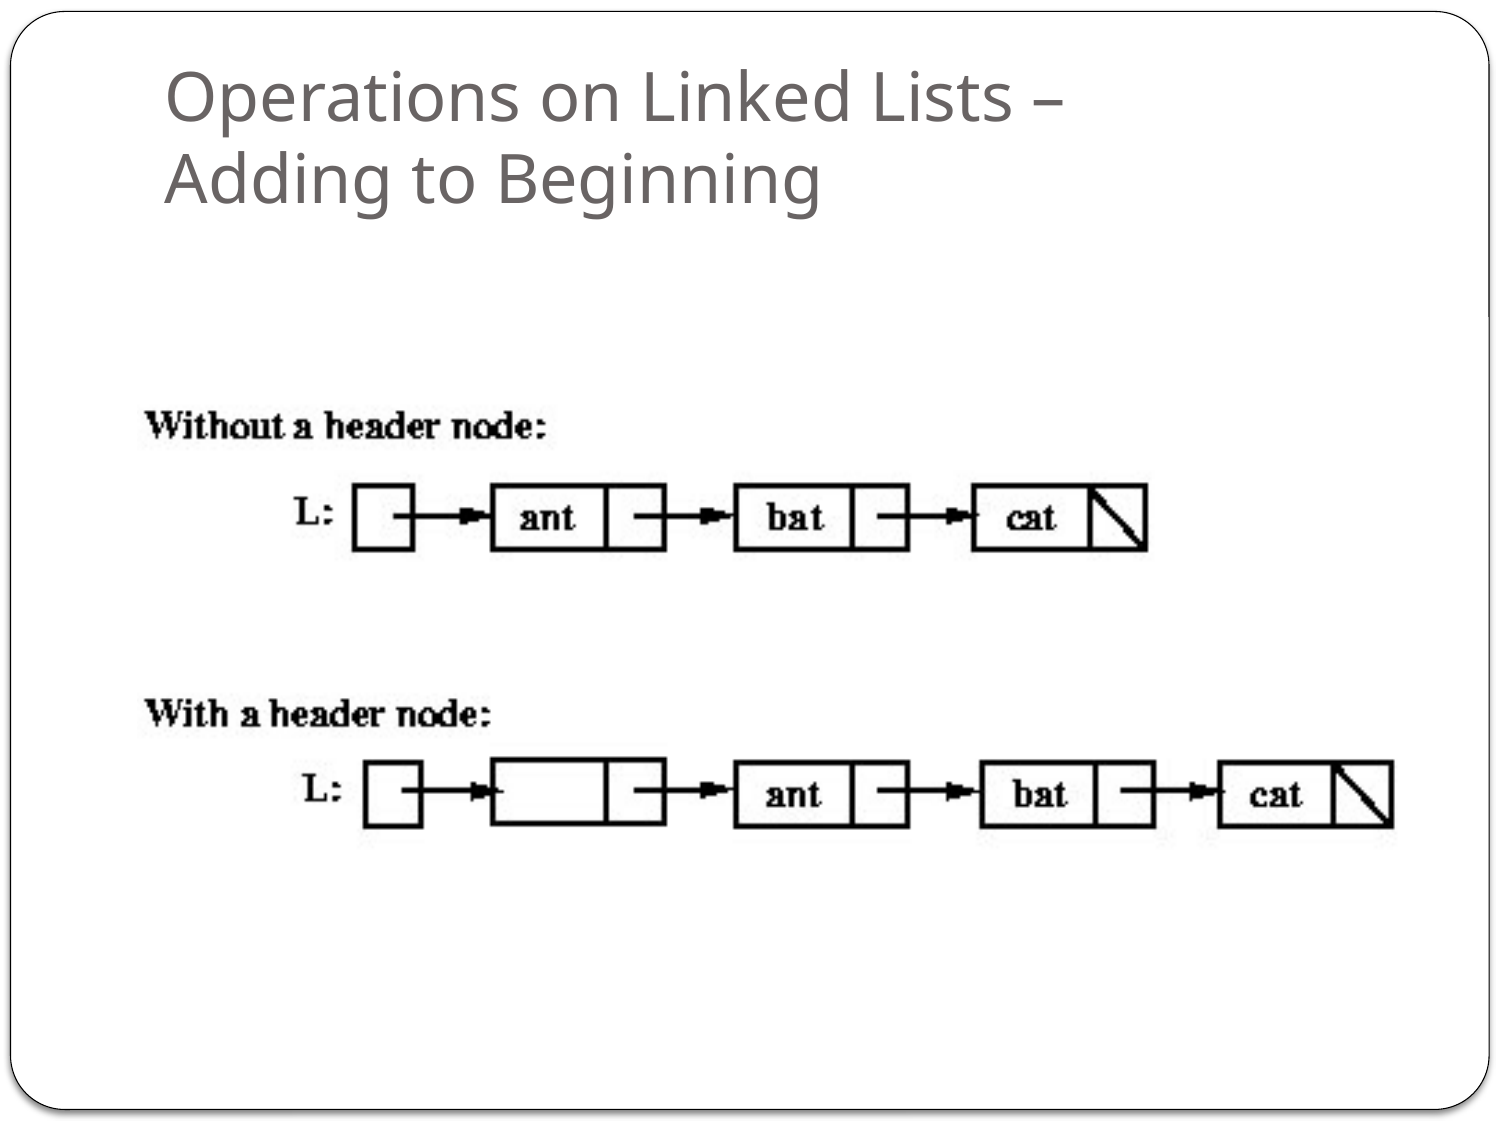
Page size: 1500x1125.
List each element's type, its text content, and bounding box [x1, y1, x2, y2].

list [137, 362, 1443, 913]
title Operations on Linked Lists – Adding to Beginning [150, 45, 1425, 233]
